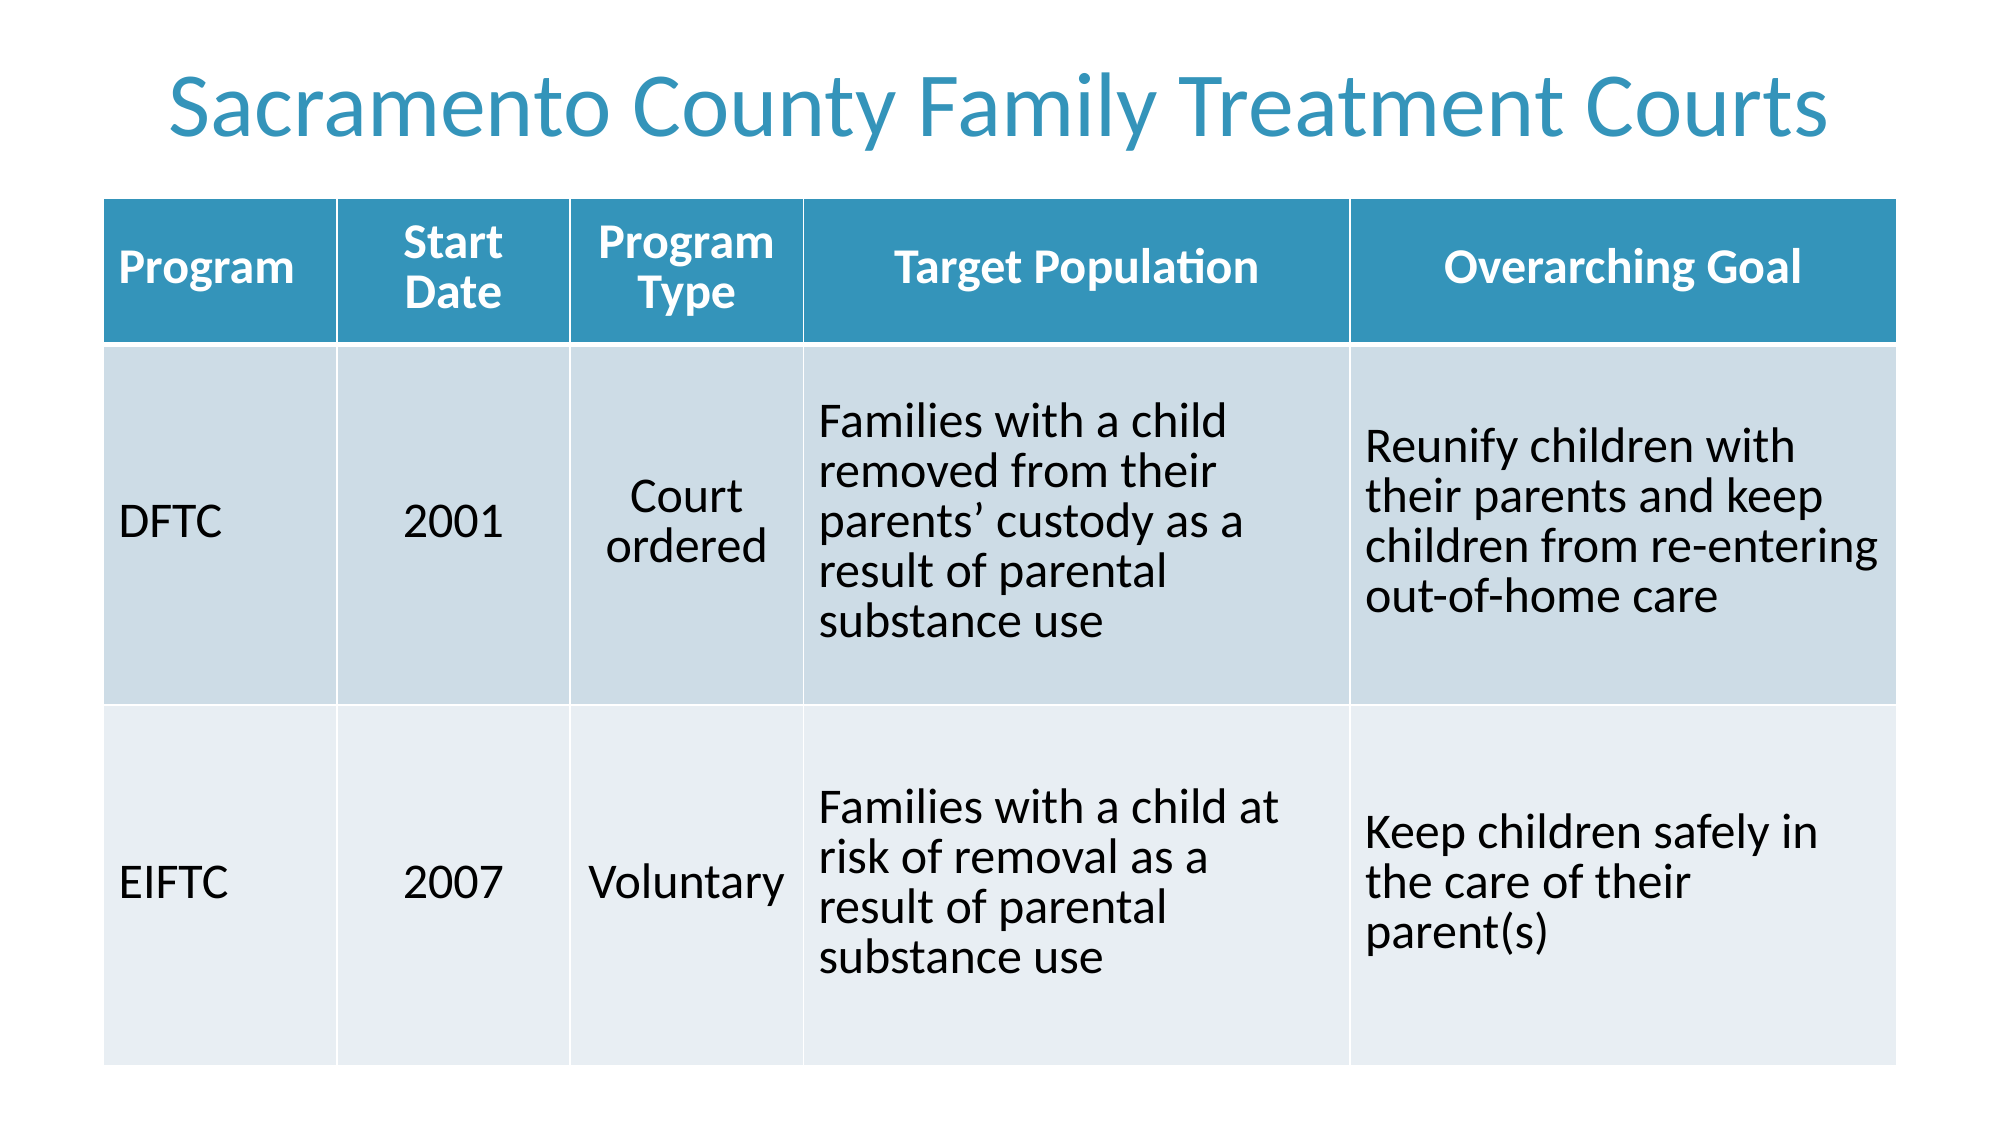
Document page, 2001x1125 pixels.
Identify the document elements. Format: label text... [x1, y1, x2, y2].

table_header Overarching Goal [1351, 199, 1896, 342]
table_cell Reunify children with their parents and keep children from re-entering out-of-home care [1351, 347, 1896, 704]
table_cell Keep children safely in the care of their parent(s) [1351, 706, 1896, 1065]
table_header Target Population [804, 199, 1349, 342]
table_cell Families with a child removed from their parents’ custody as a result of parental substance use [804, 347, 1349, 704]
table_header Start Date [338, 199, 569, 342]
title Sacramento County Family Treatment Courts [137, 0, 1863, 197]
table_cell Families with a child at risk of removal as a result of parental substance use [804, 706, 1349, 1065]
table_cell EIFTC [104, 706, 336, 1065]
table_cell 2001 [338, 347, 569, 704]
table_cell Voluntary [571, 706, 803, 1065]
table_header Program [104, 199, 336, 342]
table_header Program Type [571, 199, 803, 342]
table_cell 2007 [338, 706, 569, 1065]
table_cell Court ordered [571, 347, 803, 704]
table_cell DFTC [104, 347, 336, 704]
